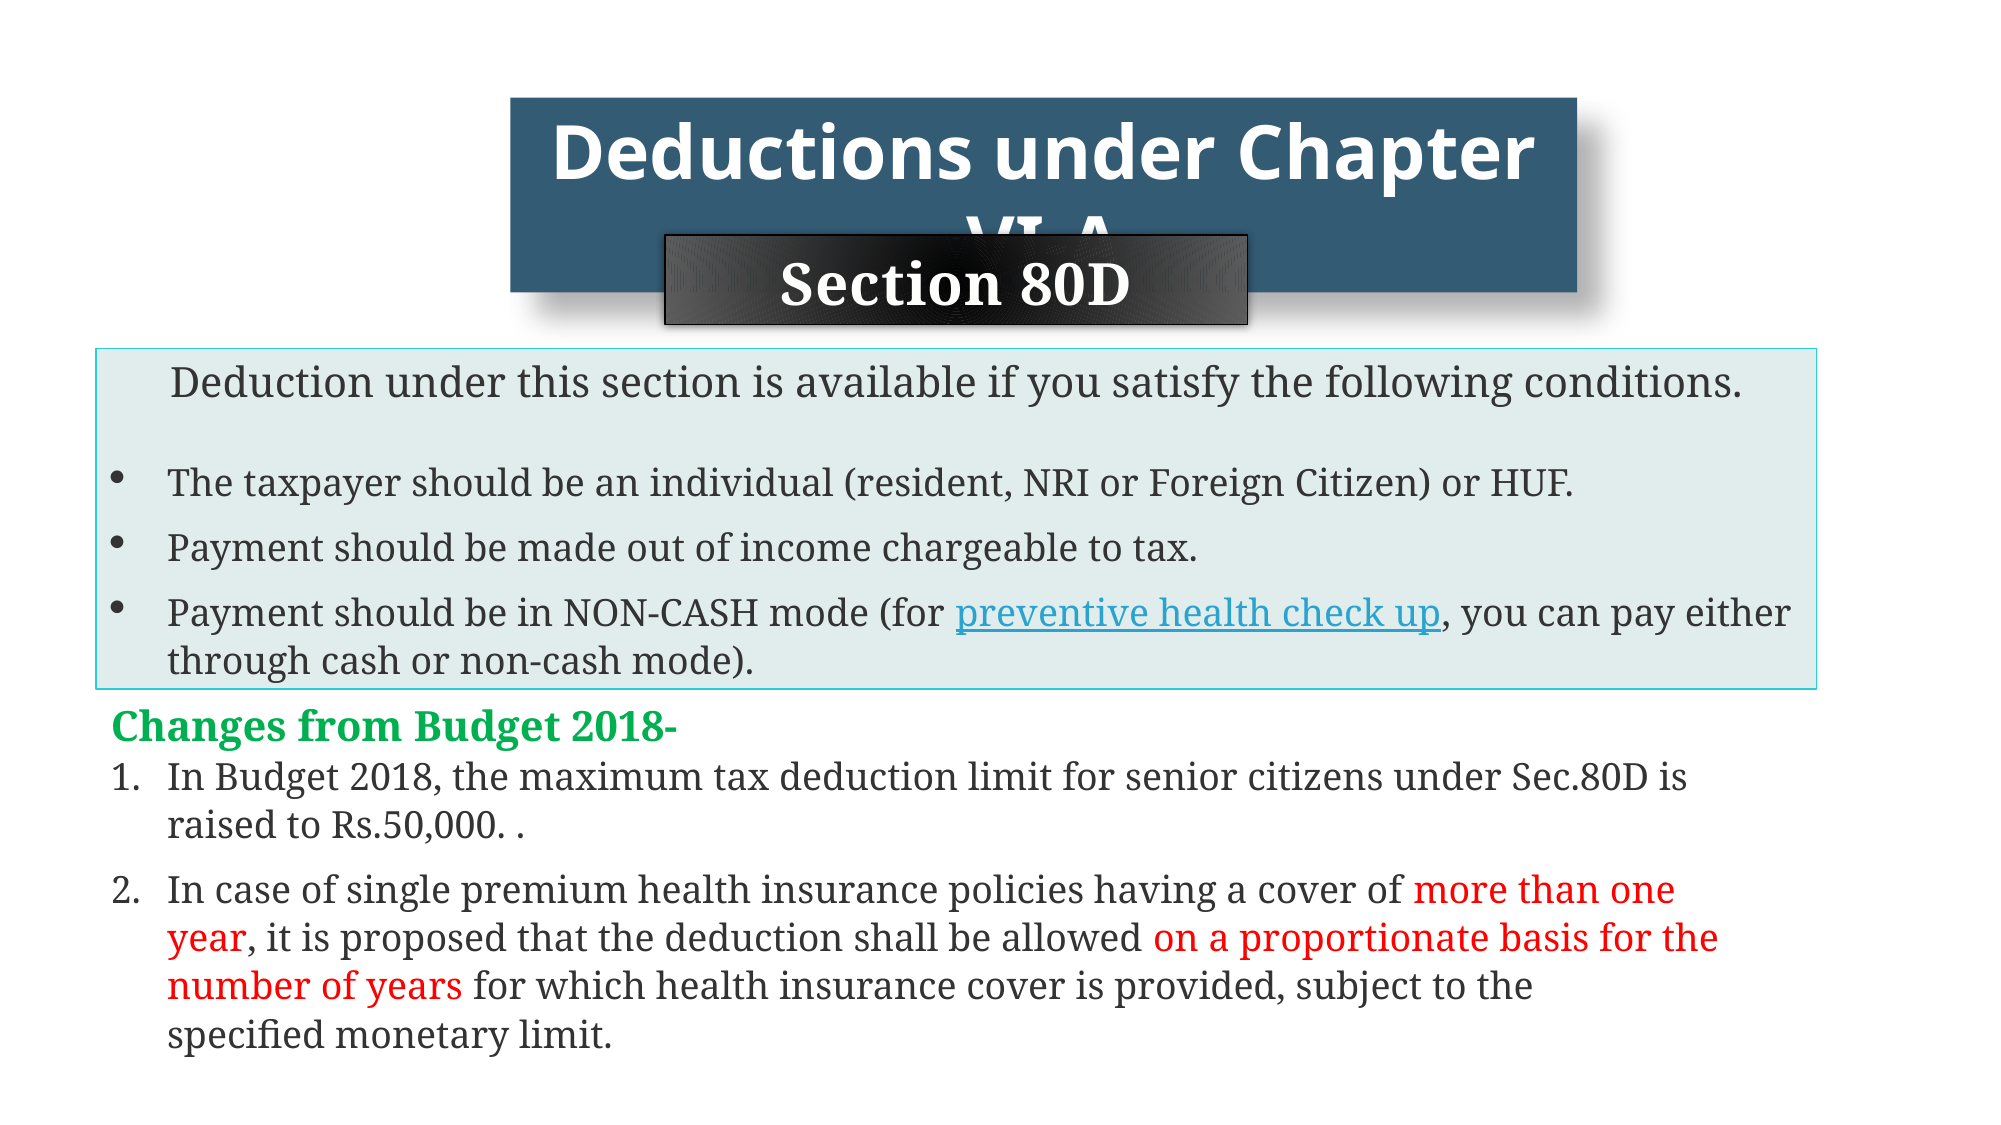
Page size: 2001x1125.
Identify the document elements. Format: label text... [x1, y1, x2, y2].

text_box Changes from Budget 2018- In Budget 2018, the maximum tax deduction limit for senior citizens under Sec.80D is raised to Rs.50,000. . In case of single premium health insurance policies having a cover of more than one year, it is proposed that the deduction shall be allowed on a proportionate basis for the number of years for which health insurance cover is provided, subject to the specified monetary limit. [96, 692, 1742, 1063]
text_box Deductions under Chapter VI-A [510, 97, 1578, 293]
text_box Section 80D [664, 234, 1248, 325]
text_box Deduction under this section is available if you satisfy the following conditions. The taxpayer should be an individual (resident, NRI or Foreign Citizen) or HUF. Payment should be made out of income chargeable to tax. Payment should be in NON-CASH mode (for preventive health check up, you can pay either through cash or non-cash mode). [95, 348, 1817, 690]
